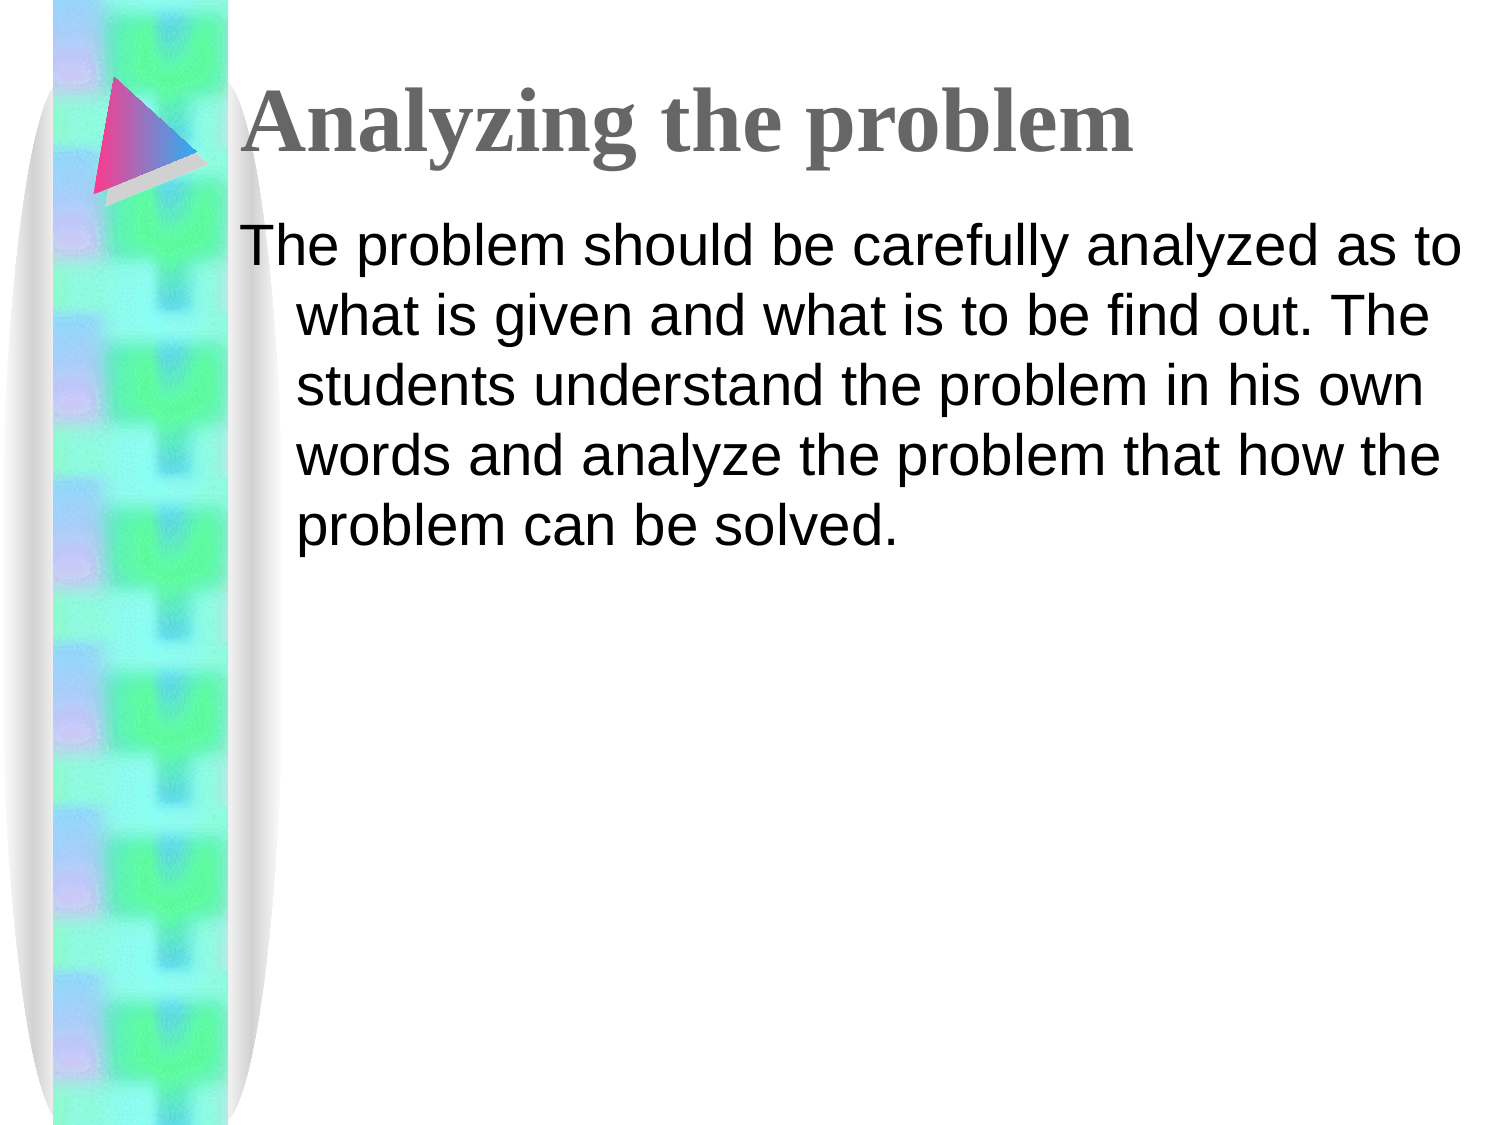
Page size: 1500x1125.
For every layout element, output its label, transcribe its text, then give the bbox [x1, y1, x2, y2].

list The problem should be carefully analyzed as to what is given and what is to be find out. The students understand the problem in his own words and analyze the problem that how the problem can be solved. [224, 199, 1500, 951]
title Analyzing the problem [224, 99, 1500, 199]
picture [53, 0, 229, 1125]
